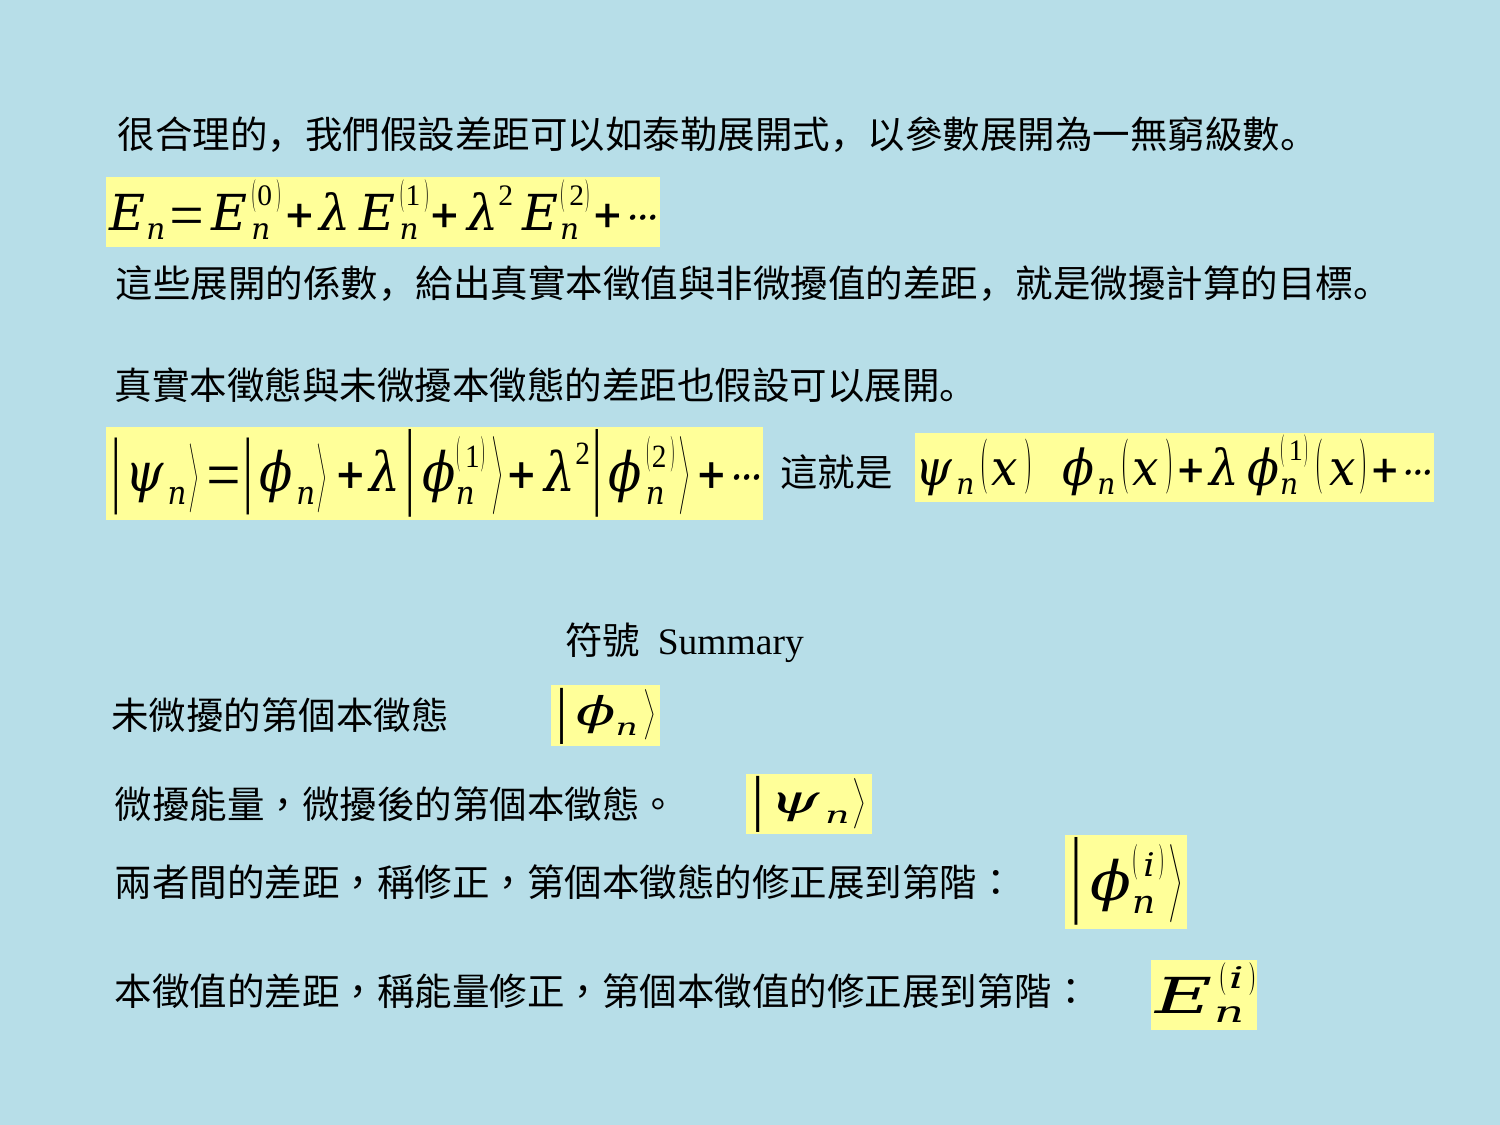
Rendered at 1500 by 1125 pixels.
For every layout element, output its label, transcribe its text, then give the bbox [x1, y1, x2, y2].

text_box 真實本徵態與未微擾本徵態的差距也假設可以展開。 [100, 354, 1289, 415]
text_box 符號 Summary [550, 609, 872, 670]
text_box 這就是 [765, 441, 916, 502]
